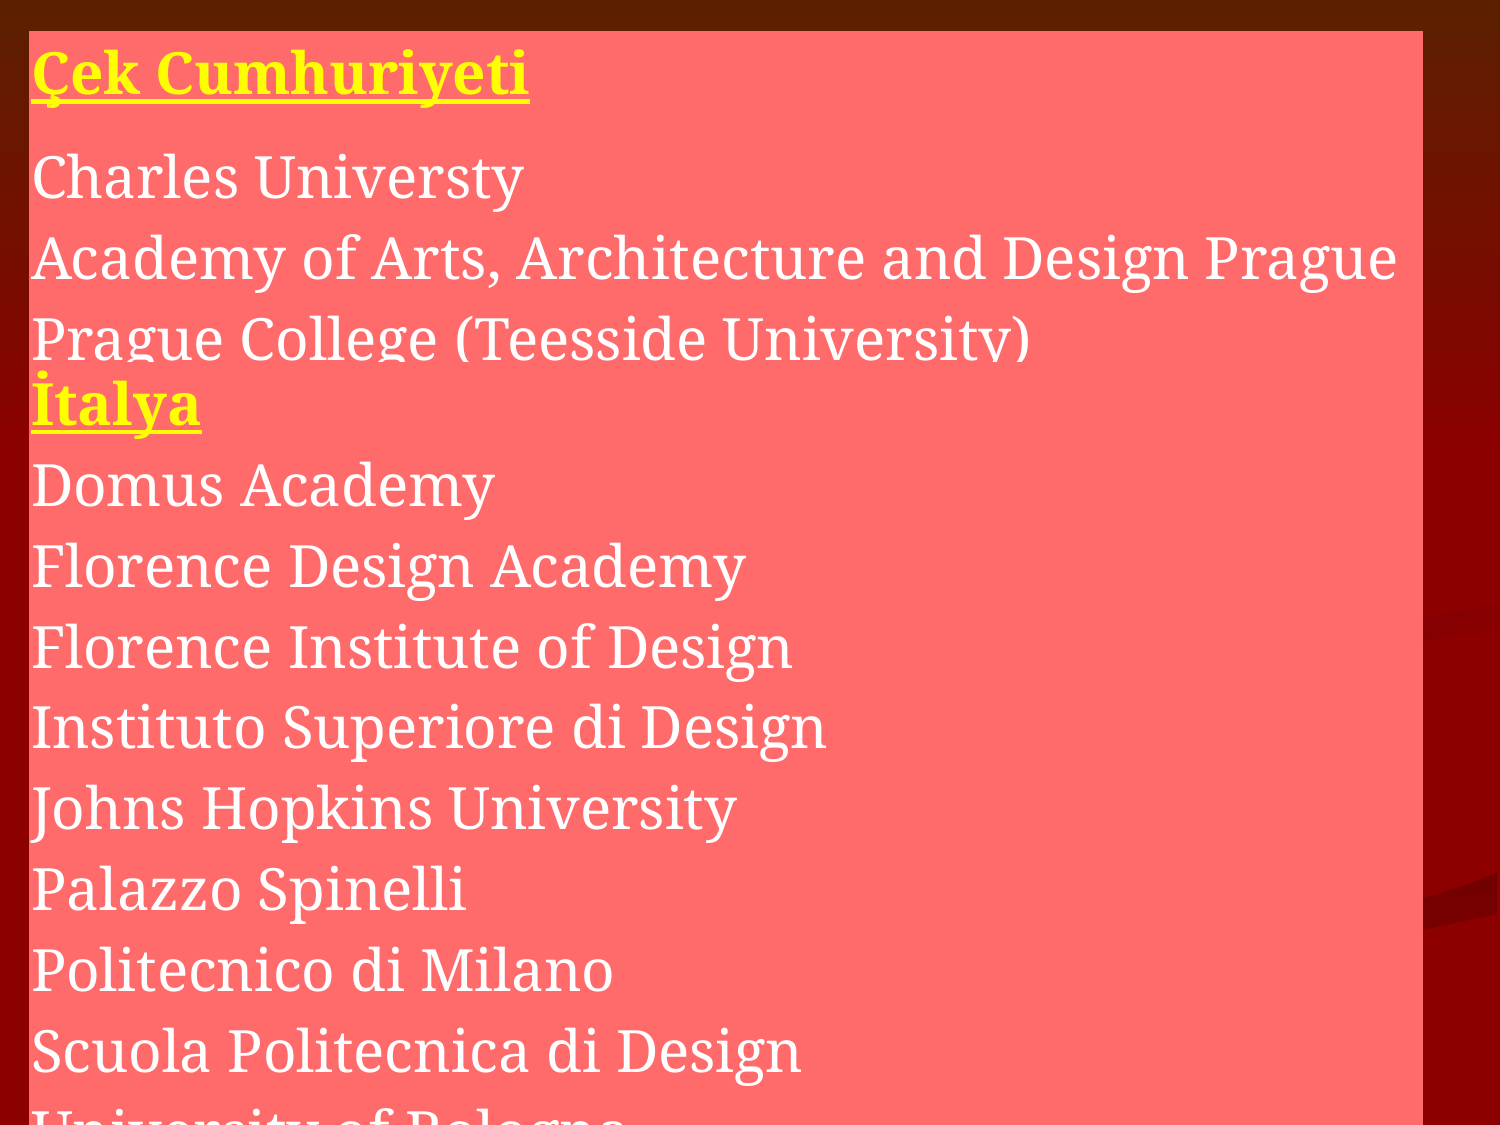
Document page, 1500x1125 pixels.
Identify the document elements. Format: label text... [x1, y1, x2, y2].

table_cell Politecnico di Milano [29, 928, 1423, 1008]
table_cell Johns Hopkins University [29, 766, 1423, 847]
table_cell Florence Institute of Design [29, 604, 1423, 685]
table_cell Academy of Arts, Architecture and Design Prague [29, 216, 1423, 297]
table_cell Scuola Politecnica di Design [29, 1008, 1423, 1089]
table_cell Florence Design Academy [29, 523, 1423, 604]
table_cell University of Bologna [29, 1089, 1423, 1125]
table_cell Instituto Superiore di Design [29, 685, 1423, 766]
table_cell Domus Academy [29, 443, 1423, 523]
table_header İtalya [29, 362, 1423, 443]
table_header Çek Cumhuriyeti [29, 31, 1423, 135]
table_cell Palazzo Spinelli [29, 847, 1423, 928]
table_cell Charles Universty [29, 135, 1423, 216]
table_cell Prague College (Teesside University) [29, 297, 1423, 362]
